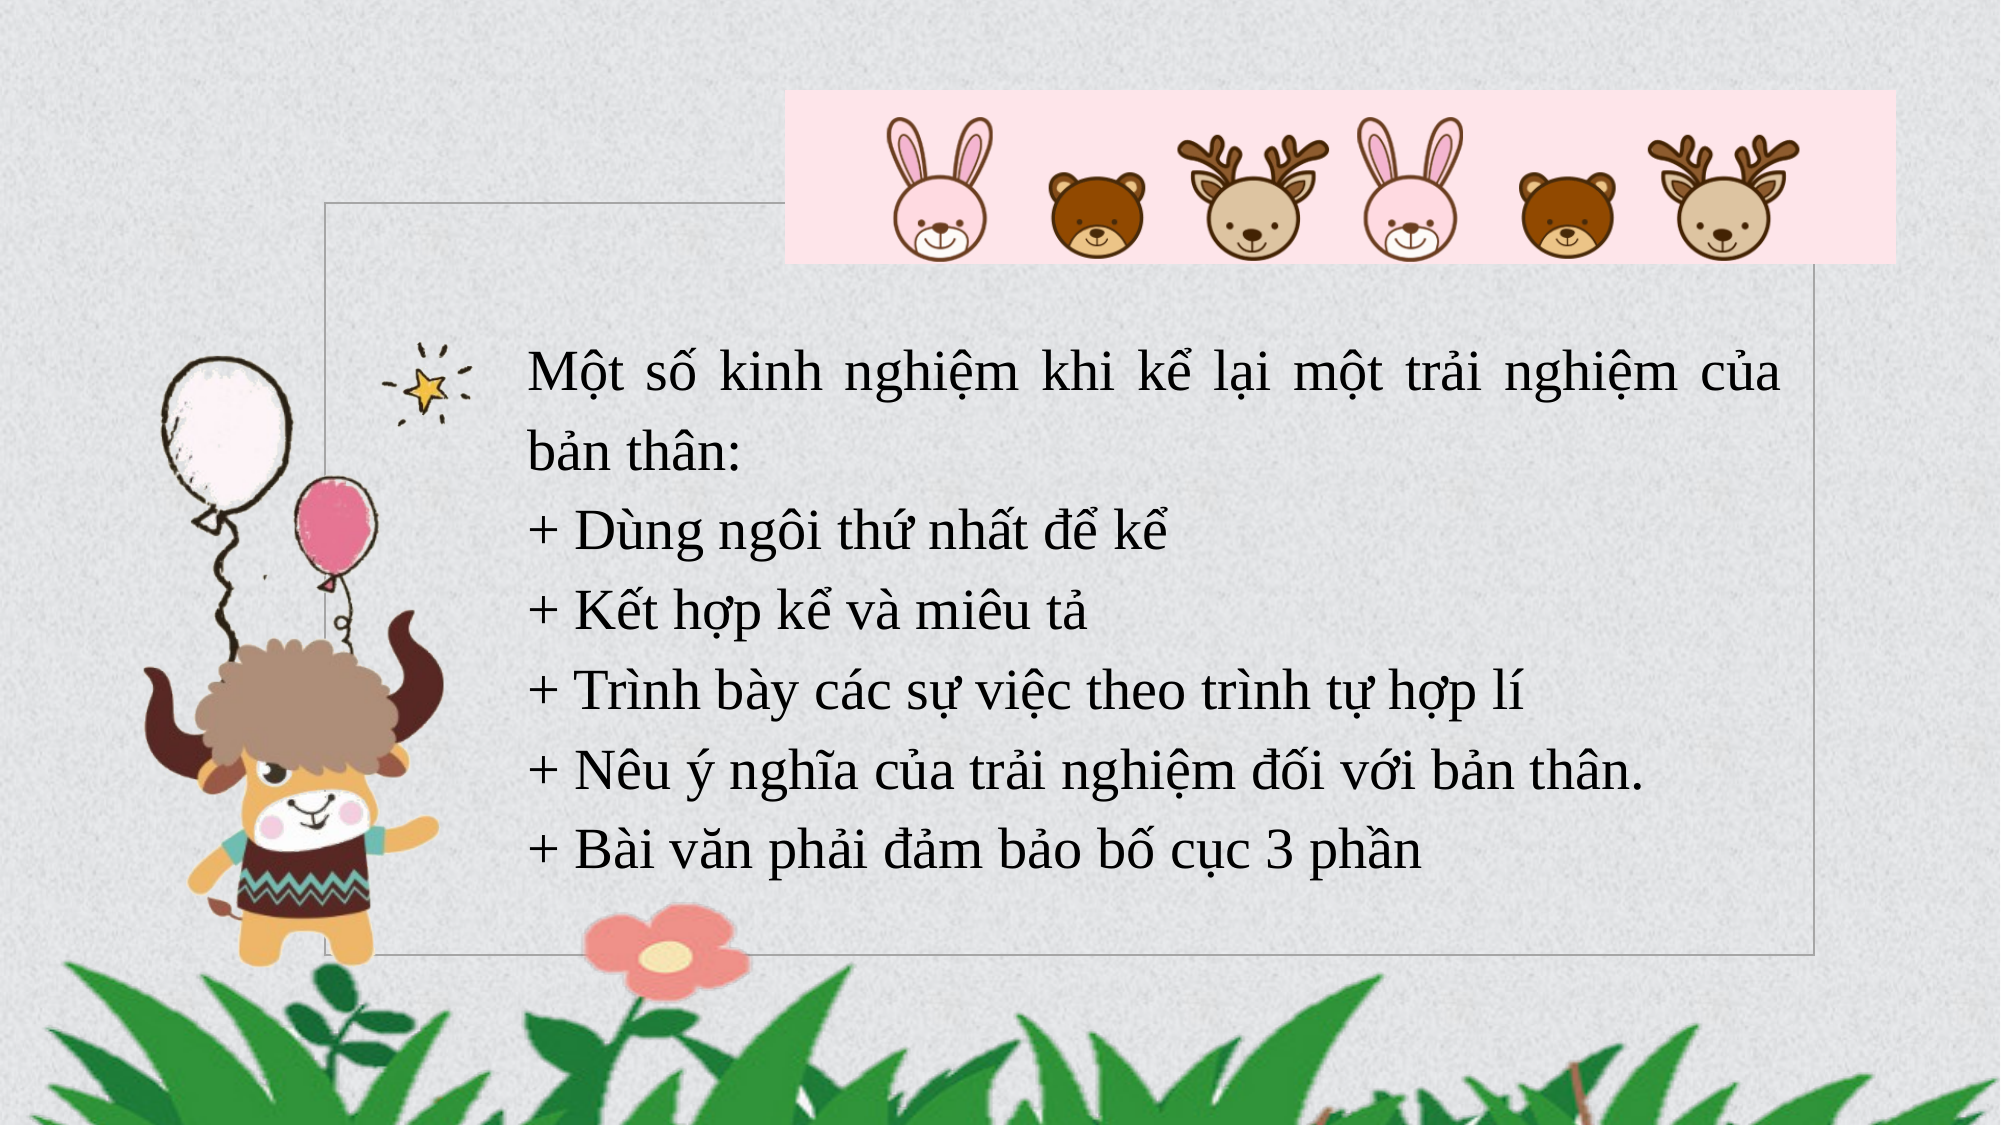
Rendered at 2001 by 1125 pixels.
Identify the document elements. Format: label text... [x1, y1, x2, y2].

text_box Một số kinh nghiệm khi kể lại một trải nghiệm của bản thân: + Dùng ngôi thứ nhất để kể + Kết hợp kể và miêu tả + Trình bày các sự việc theo trình tự hợp lí + Nêu ý nghĩa của trải nghiệm đối với bản thân. + Bài văn phải đảm bảo bố cục 3 phần [512, 315, 1797, 809]
picture [0, 0, 2001, 1125]
picture [785, 90, 1896, 264]
text_box [324, 202, 1815, 809]
